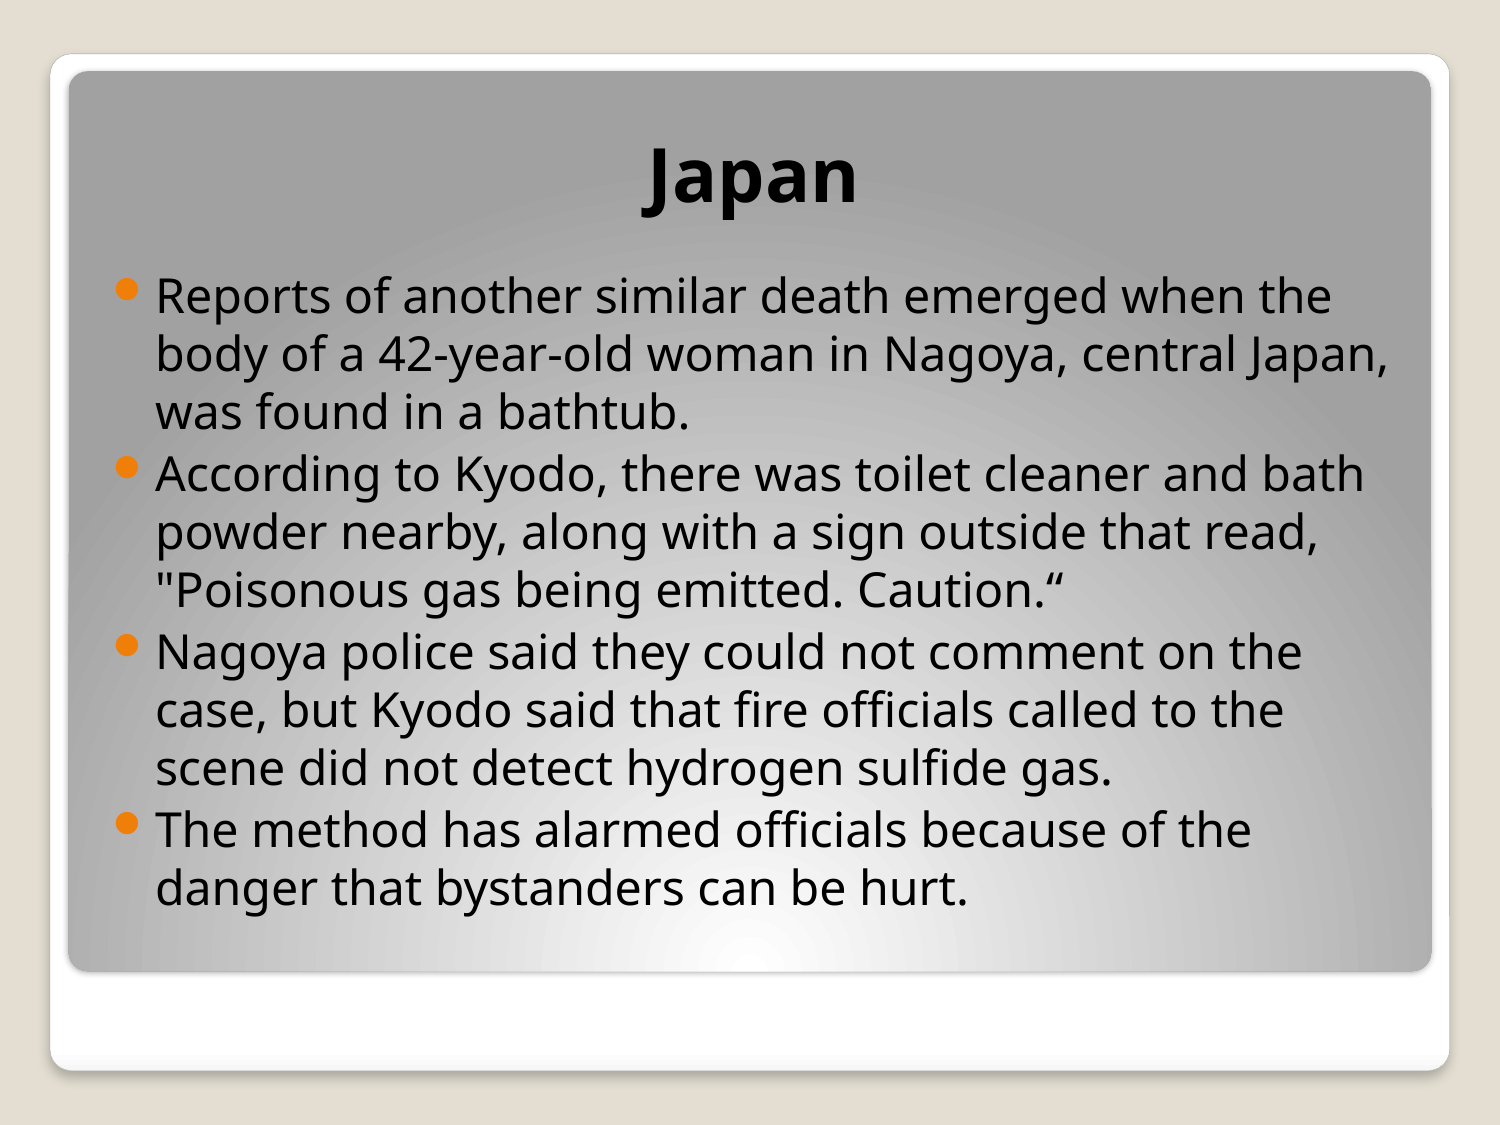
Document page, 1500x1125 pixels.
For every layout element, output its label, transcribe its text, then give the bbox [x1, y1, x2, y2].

list Reports of another similar death emerged when the body of a 42-year-old woman in Nagoya, central Japan, was found in a bathtub. According to Kyodo, there was toilet cleaner and bath powder nearby, along with a sign outside that read, "Poisonous gas being emitted. Caution.“ Nagoya police said they could not comment on the case, but Kyodo said that fire officials called to the scene did not detect hydrogen sulfide gas. The method has alarmed officials because of the danger that bystanders can be hurt. [82, 249, 1426, 938]
title Japan [82, 87, 1426, 226]
